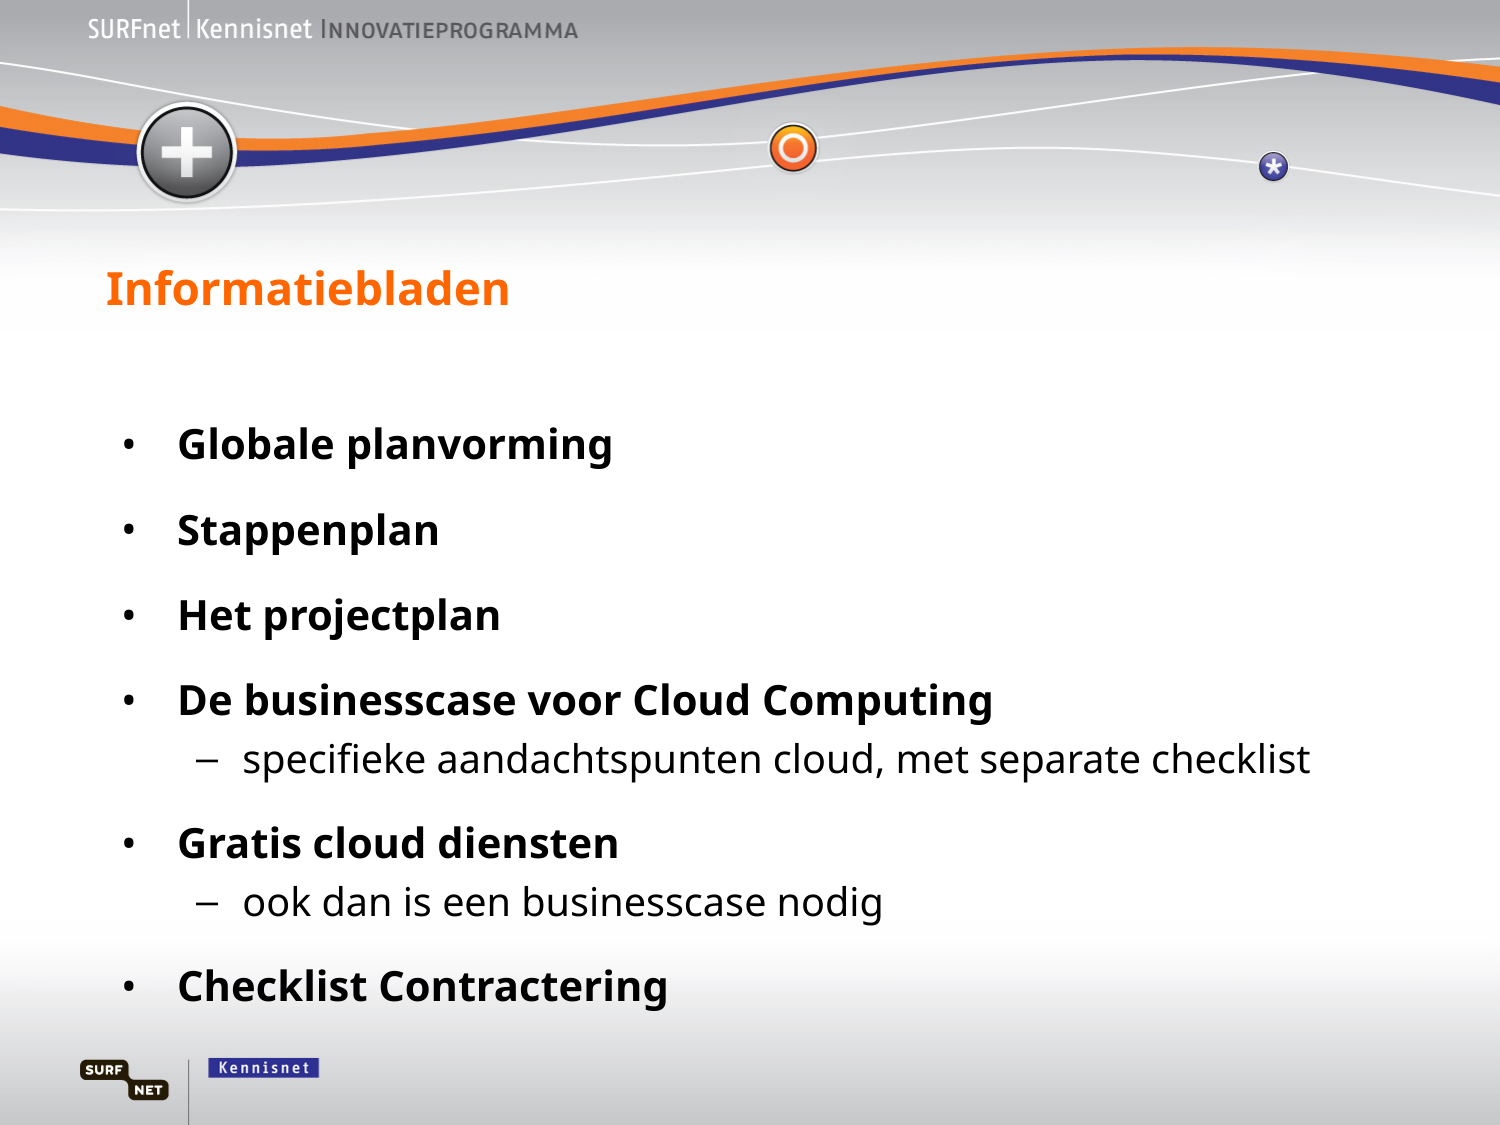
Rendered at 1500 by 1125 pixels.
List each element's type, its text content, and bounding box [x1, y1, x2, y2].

title Informatiebladen [105, 258, 1443, 376]
list Globale planvorming Stappenplan Het projectplan De businesscase voor Cloud Computing specifieke aandachtspunten cloud, met separate checklist Gratis cloud diensten ook dan is een businesscase nodig Checklist Contractering [105, 385, 1443, 1011]
picture [0, 0, 1500, 1125]
